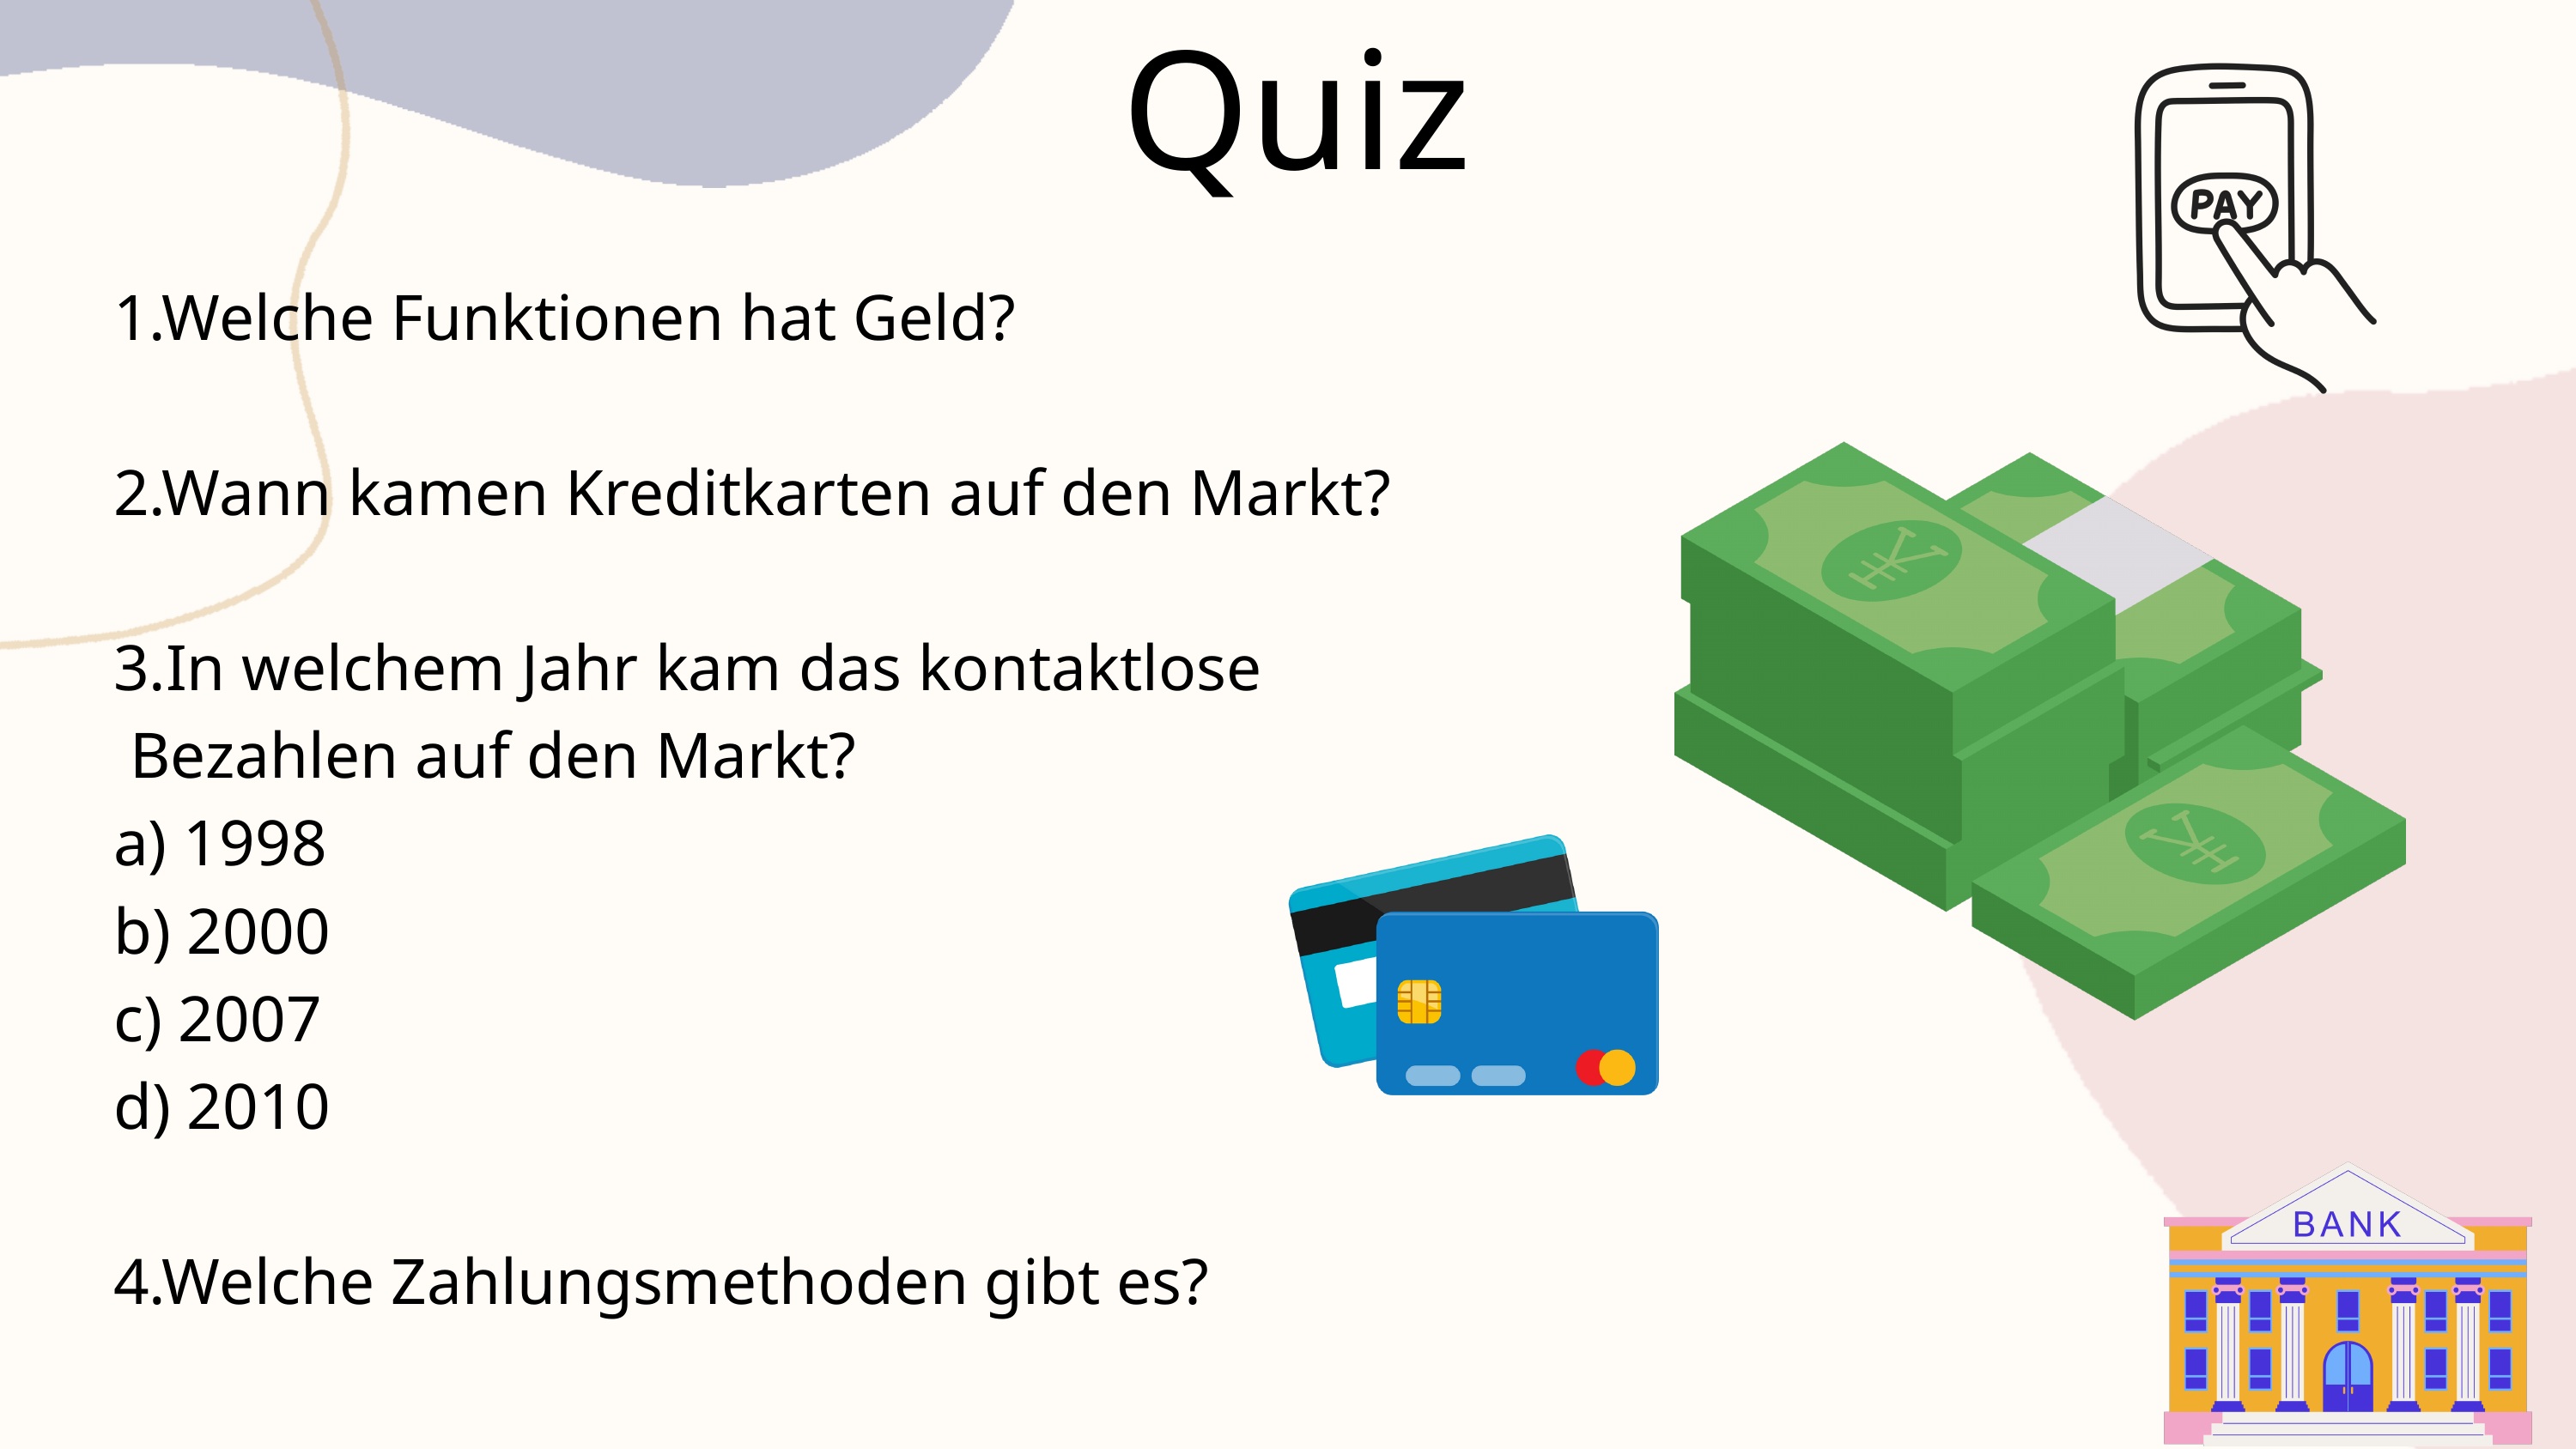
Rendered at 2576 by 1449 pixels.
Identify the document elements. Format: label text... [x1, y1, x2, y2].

picture [1674, 0, 2576, 1449]
picture [1287, 834, 1659, 1096]
text_box 1.Welche Funktionen hat Geld? 2.Wann kamen Kreditkarten auf den Markt? 3.In welchem ​​Jahr kam das kontaktlose Bezahlen auf den Markt? a) 1998 b) 2000 c) 2007 d) 2010 4.Welche Zahlungsmethoden gibt es? [113, 264, 1981, 1405]
picture [0, 0, 1047, 689]
text_box Quiz [933, 0, 1660, 203]
